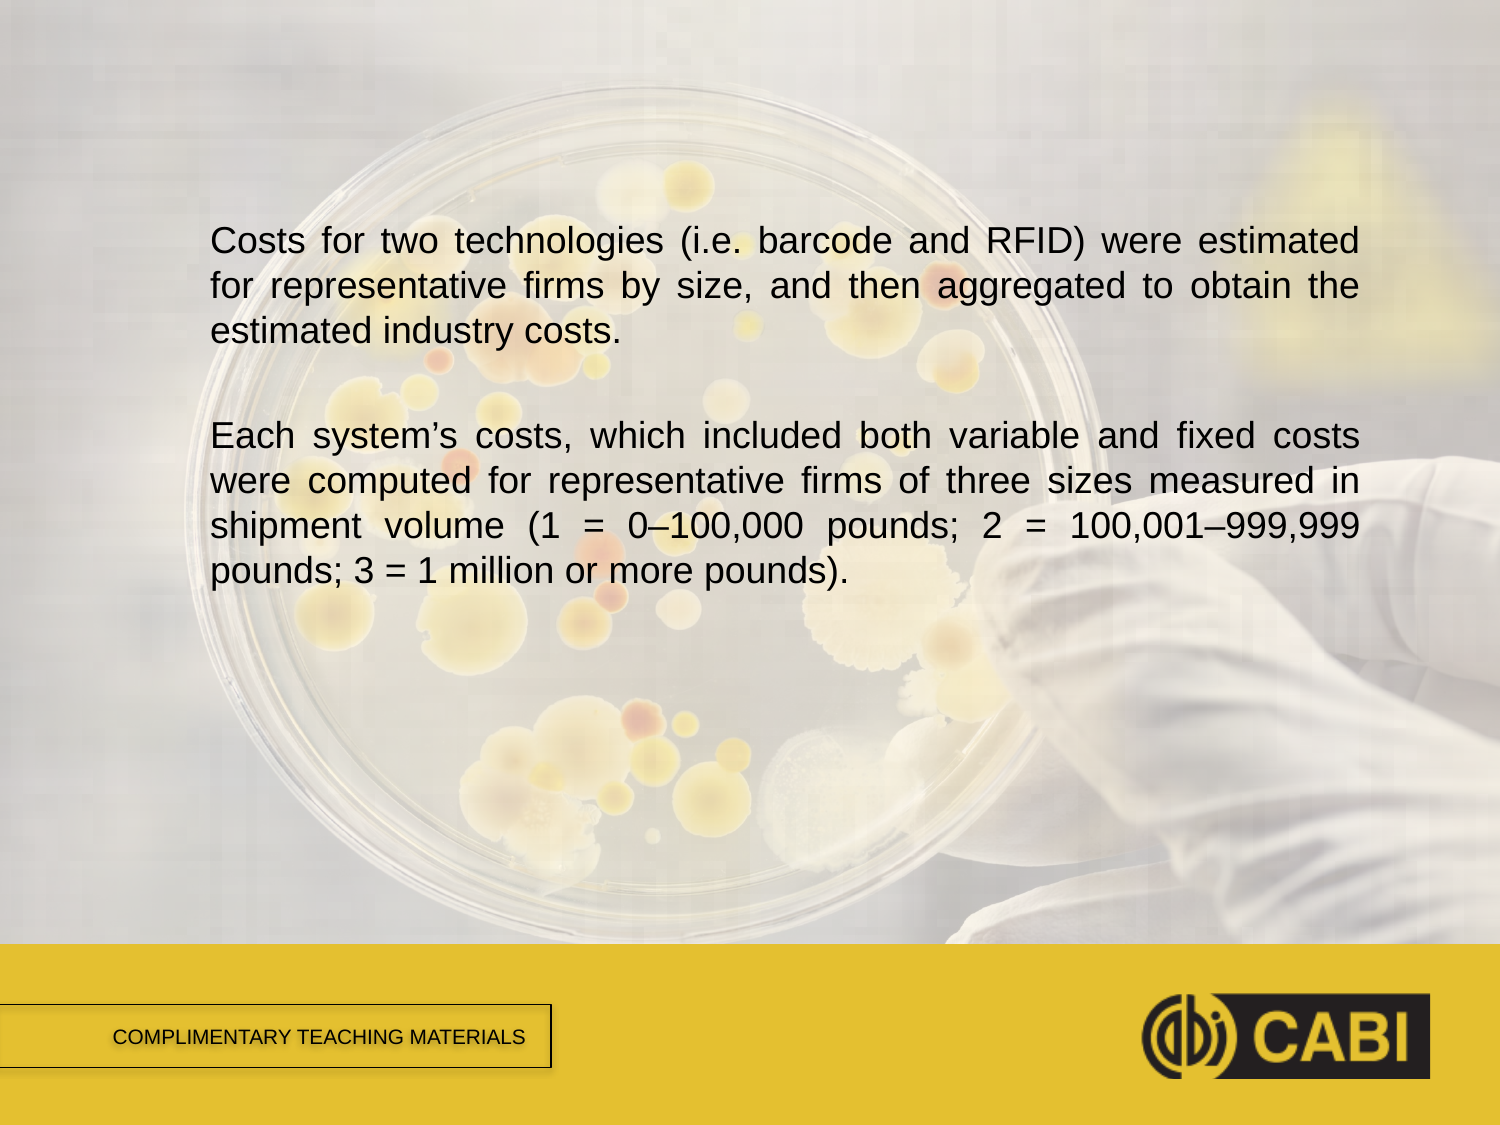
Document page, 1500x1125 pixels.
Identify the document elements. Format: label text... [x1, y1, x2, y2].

list Costs for two technologies (i.e. barcode and RFID) were estimated for representative firms by size, and then aggregated to obtain the estimated industry costs. Each system’s costs, which included both variable and fixed costs were computed for representative firms of three sizes measured in shipment volume (1 = 0–100,000 pounds; 2 = 100,001–999,999 pounds; 3 = 1 million or more pounds). [195, 208, 1376, 917]
